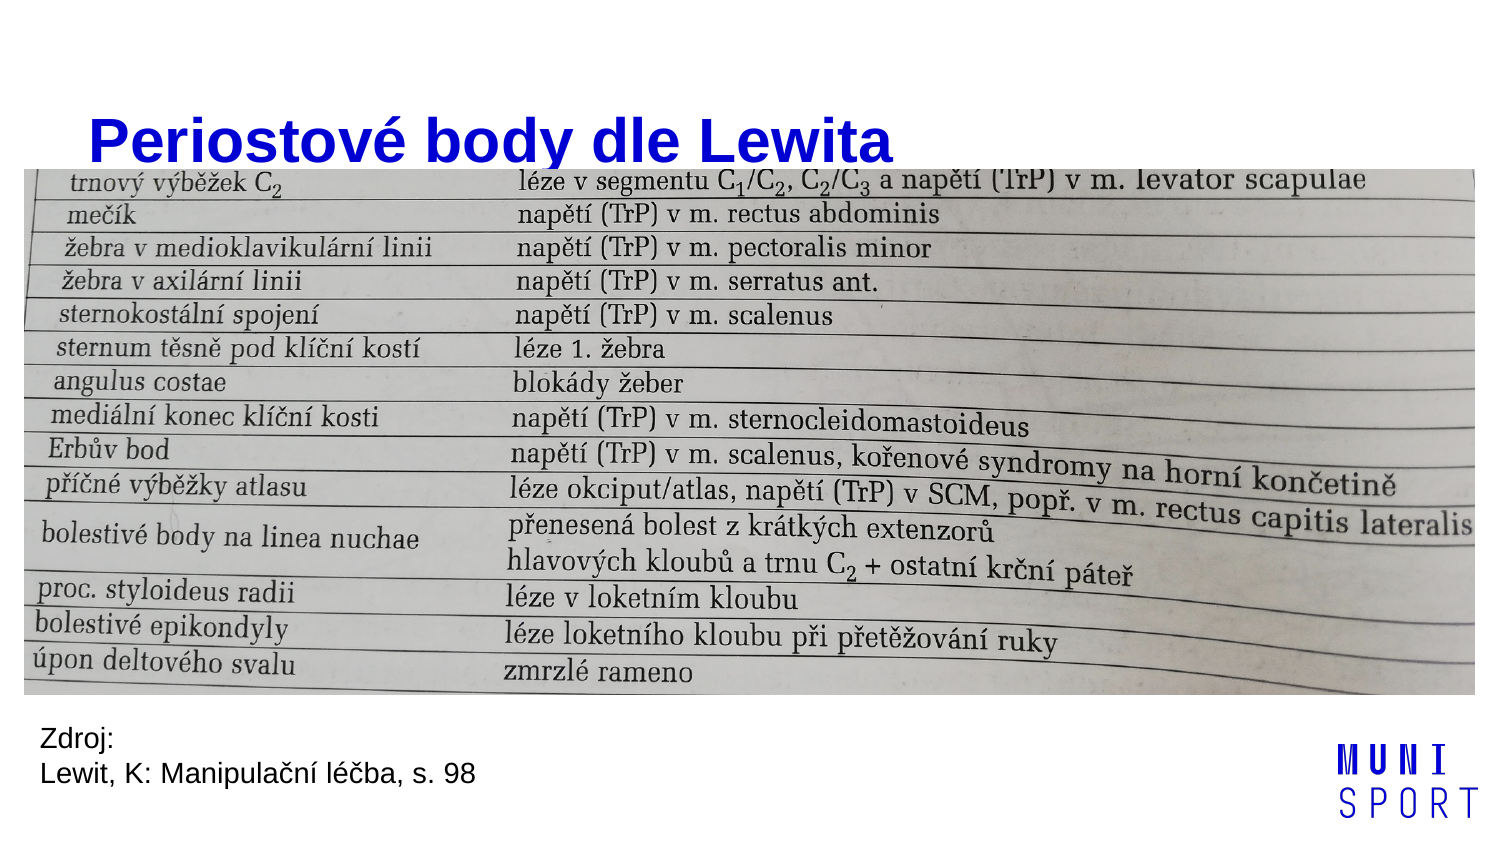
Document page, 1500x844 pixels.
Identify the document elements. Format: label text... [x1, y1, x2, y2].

picture [24, 168, 1476, 696]
picture [1338, 744, 1478, 818]
text_box Zdroj: Lewit, K: Manipulační léčba, s. 98 [24, 703, 518, 804]
title Periostové body dle Lewita [88, 88, 1412, 145]
